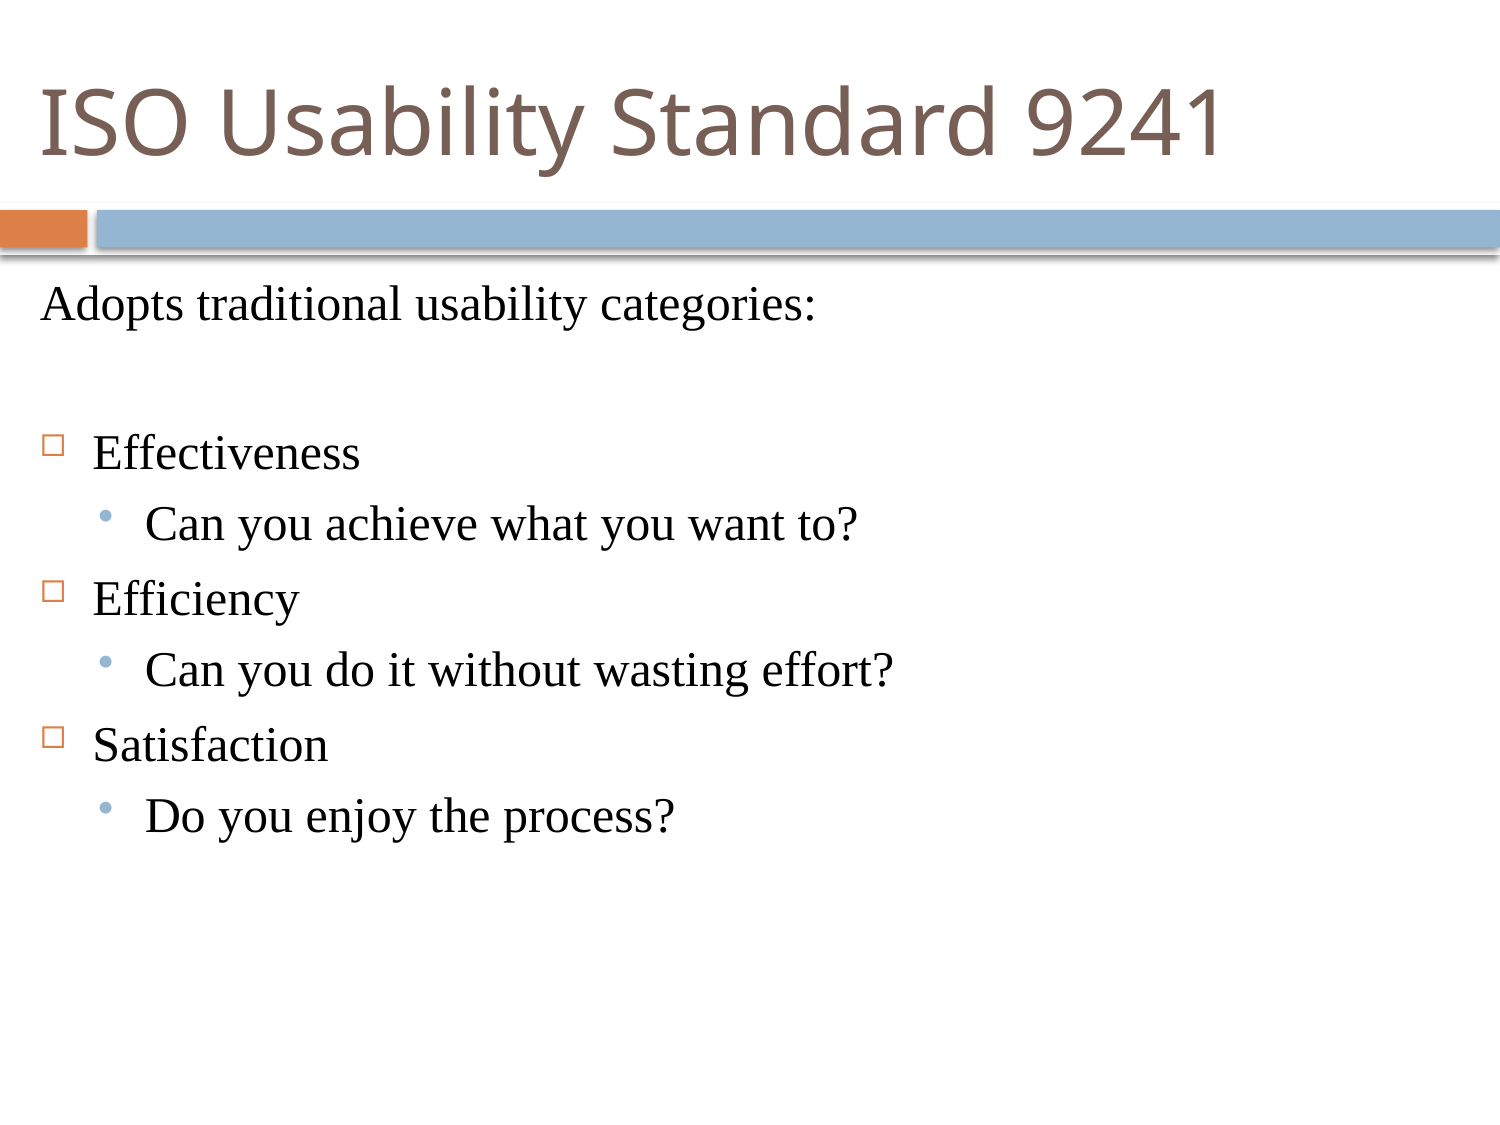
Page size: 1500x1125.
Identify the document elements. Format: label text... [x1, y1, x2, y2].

list Adopts traditional usability categories: Effectiveness Can you achieve what you want to? Efficiency Can you do it without wasting effort? Satisfaction Do you enjoy the process? [24, 262, 1463, 1088]
title ISO Usability Standard 9241 [24, 37, 1463, 200]
